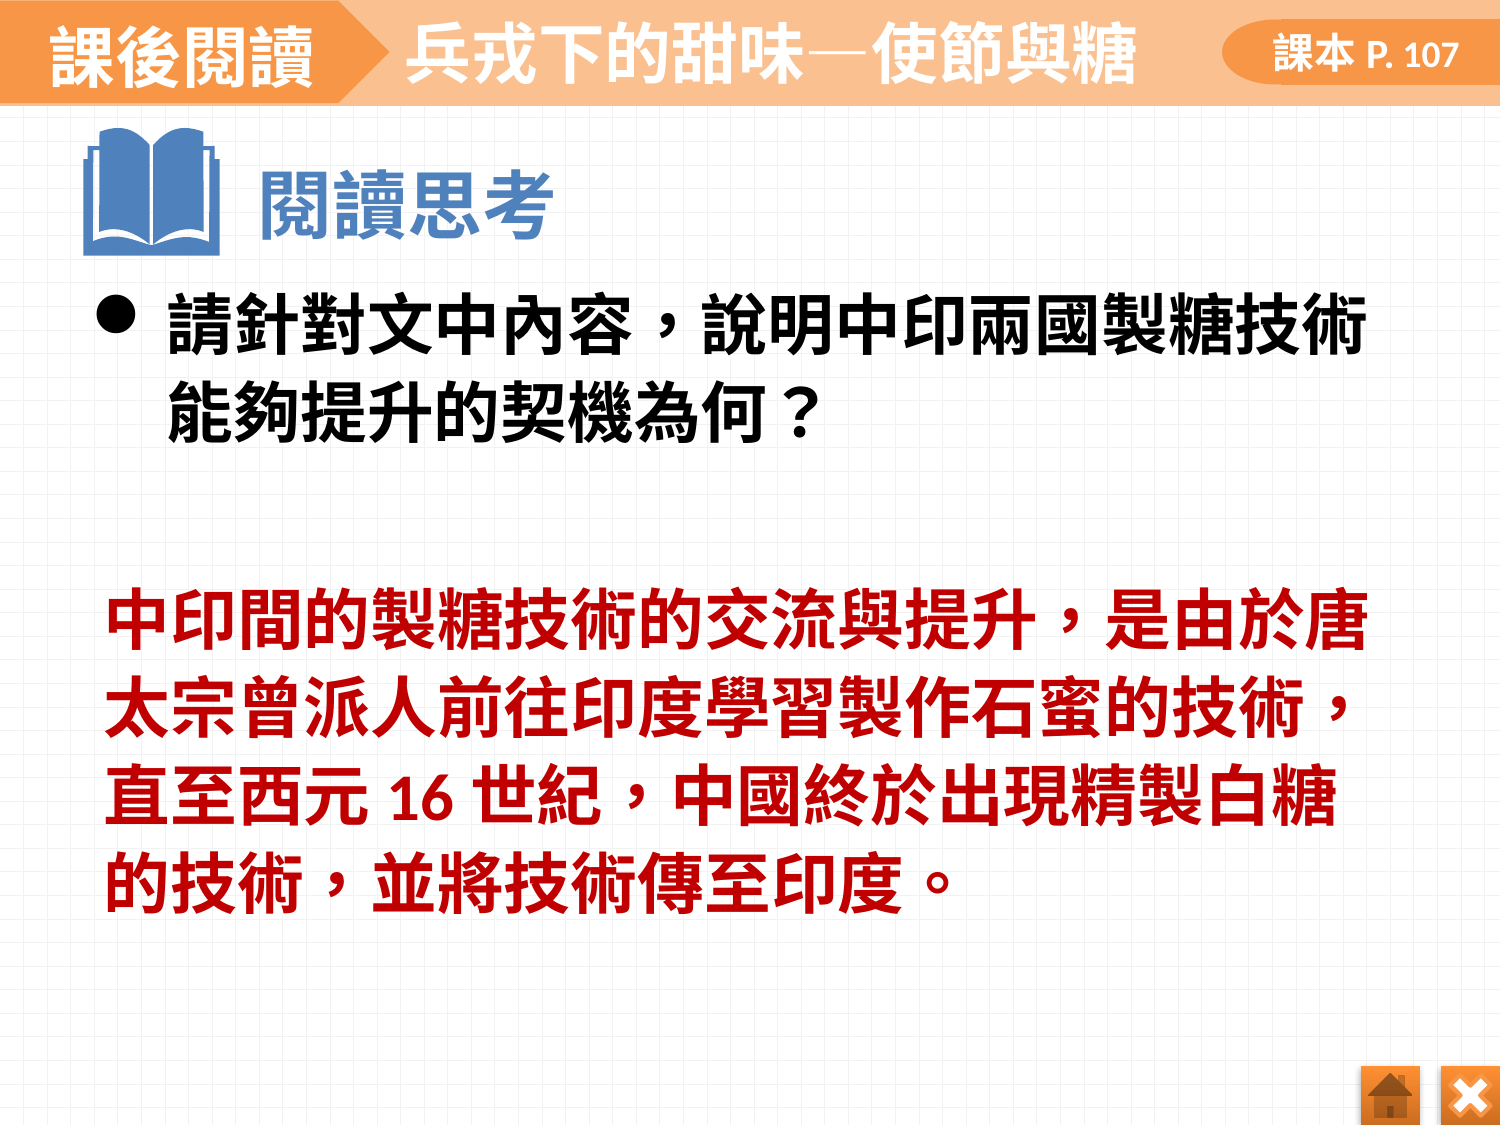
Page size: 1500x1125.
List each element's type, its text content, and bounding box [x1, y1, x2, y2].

list 107 [1387, 22, 1500, 82]
list 請針對文中內容，說明中印兩國製糖技術能夠提升的契機為何？ [76, 267, 1424, 539]
title 兵戎下的甜味—使節與糖 [389, 0, 1223, 104]
list 中印間的製糖技術的交流與提升，是由於唐太宗曾派人前往印度學習製作石蜜的技術，直至西元16世紀，中國終於出現精製白糖的技術，並將技術傳至印度。 [88, 562, 1412, 1035]
